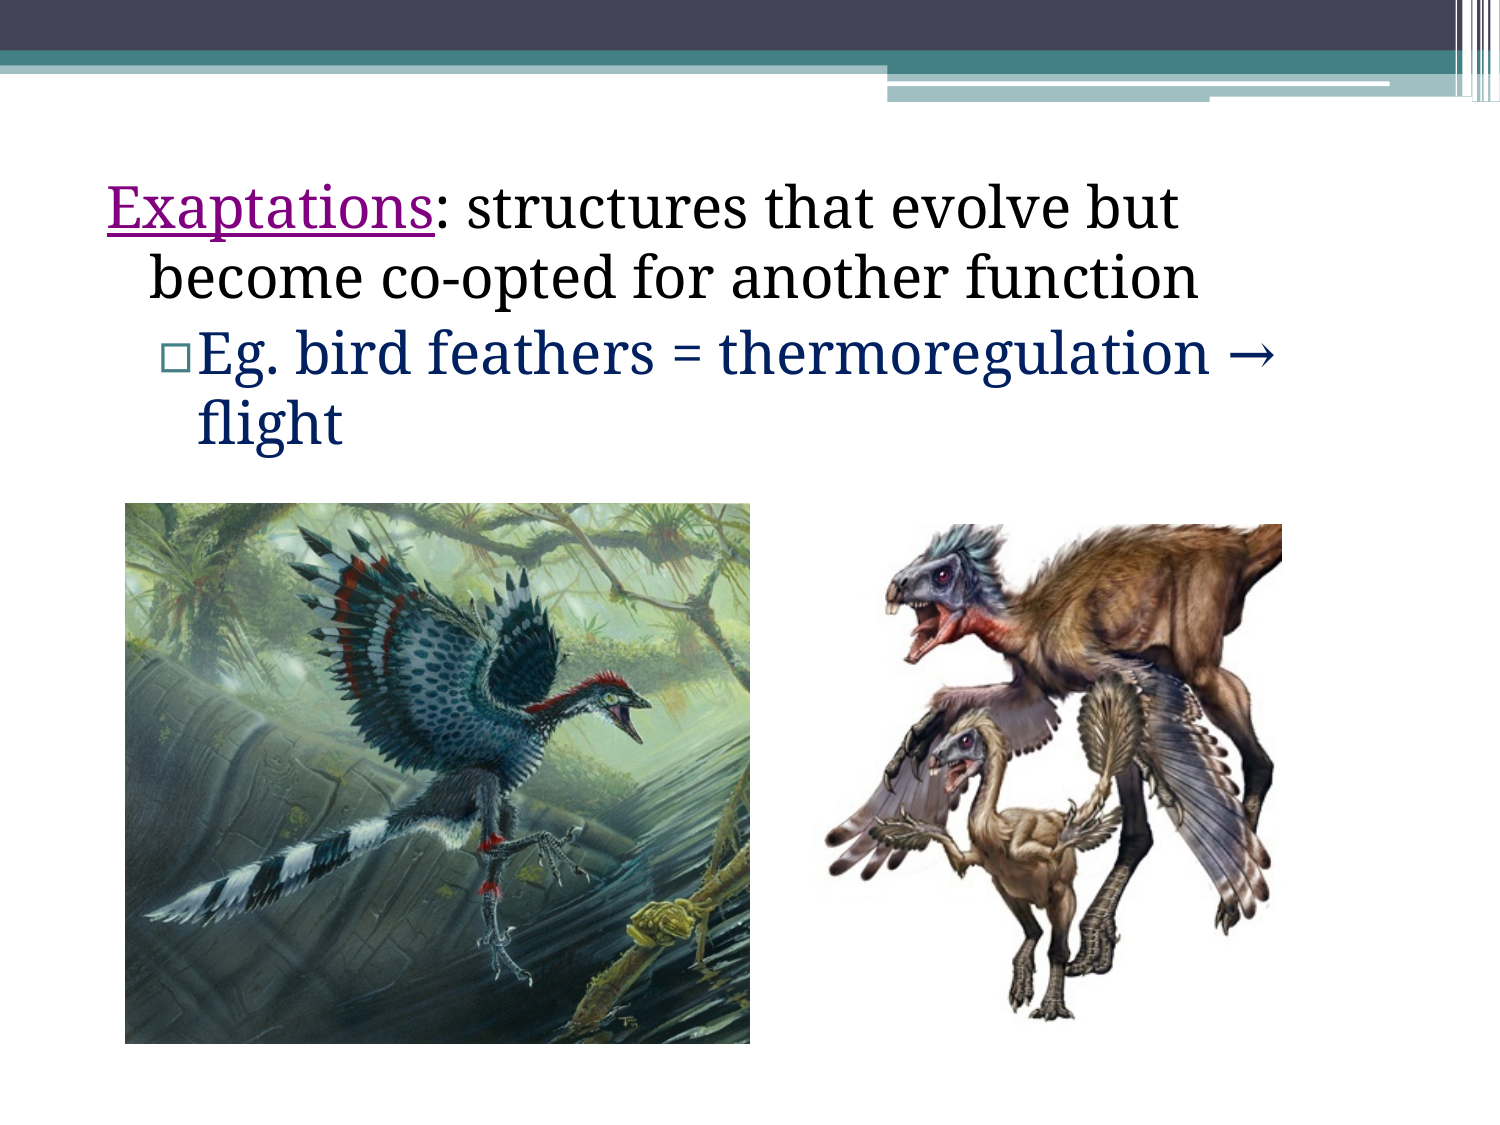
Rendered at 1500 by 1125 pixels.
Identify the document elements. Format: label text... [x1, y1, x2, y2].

picture [124, 503, 750, 1045]
list Exaptations: structures that evolve but become co-opted for another function Eg. bird feathers = thermoregulation → flight [75, 162, 1425, 1079]
picture [812, 524, 1282, 1026]
